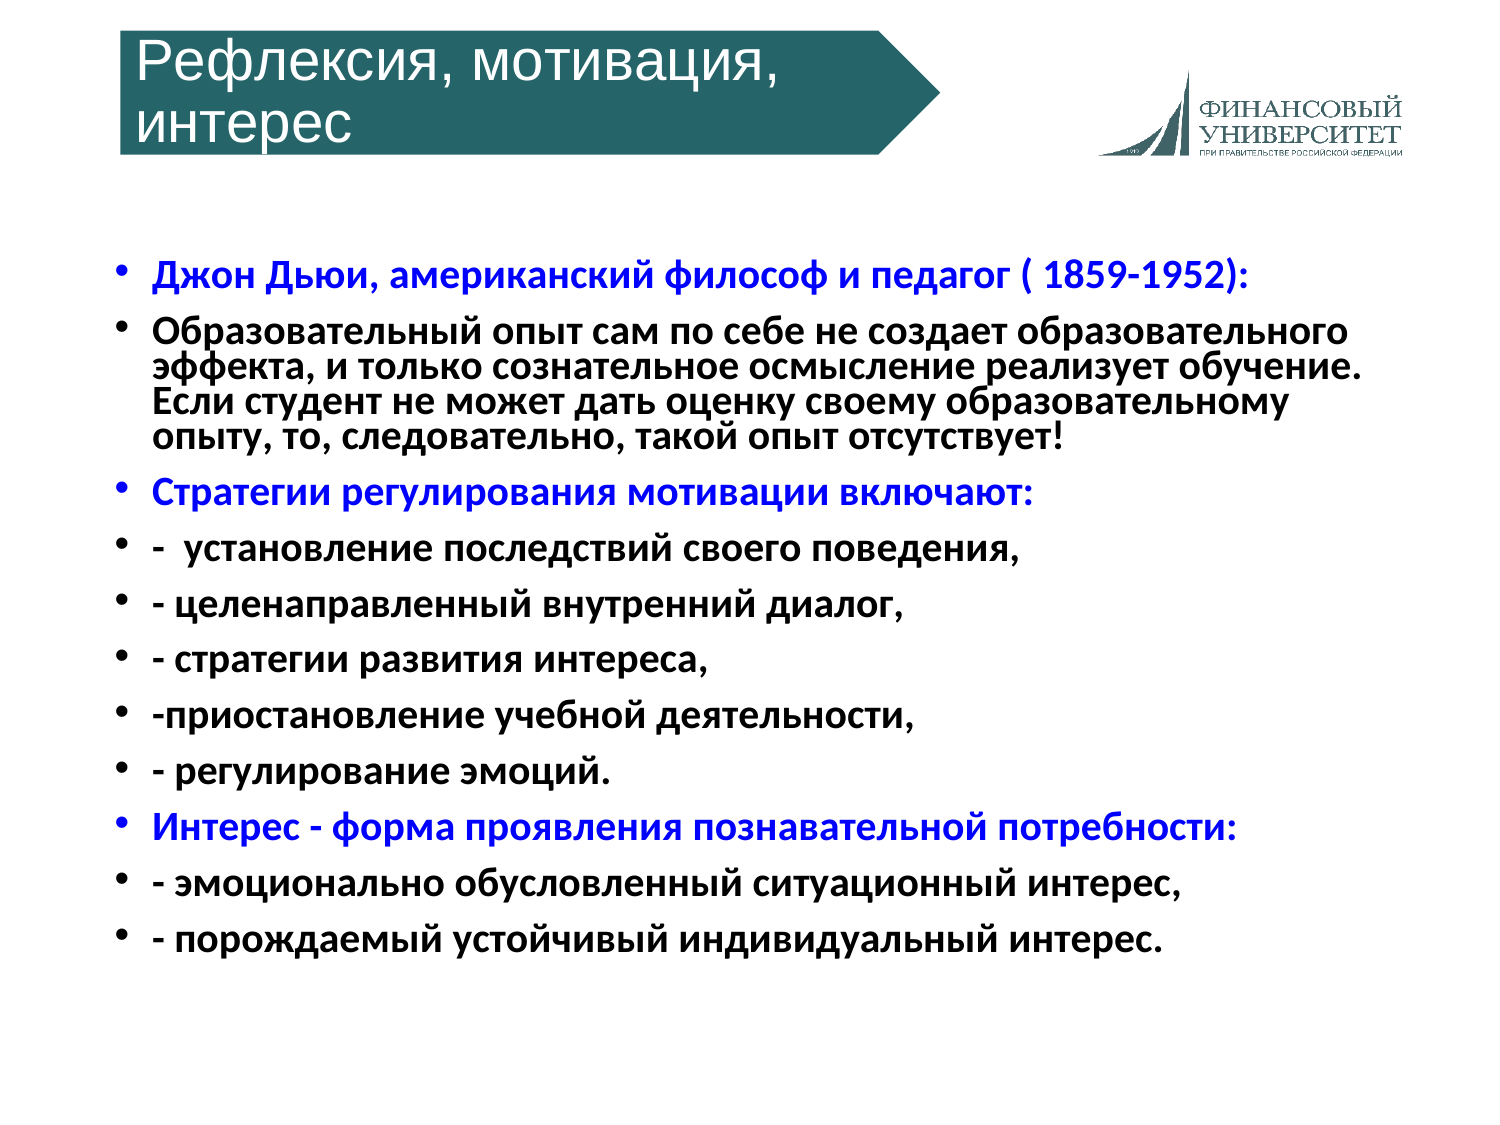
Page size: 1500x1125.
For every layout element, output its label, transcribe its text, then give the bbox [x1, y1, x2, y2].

picture [1096, 66, 1403, 164]
text_box Рефлексия, мотивация, интерес [120, 30, 940, 155]
list Джон Дьюи, американский философ и педагог ( 1859-1952): Образовательный опыт сам по себе не создает образовательного эффекта, и только сознательное осмысление реализует обучение. Если студент не может дать оценку своему образовательному опыту, то, следовательно, такой опыт отсутствует! Стратегии регулирования мотивации включают: - установление последствий своего поведения, - целенаправленный внутренний диалог, - стратегии развития интереса, -приостановление учебной деятельности, - регулирование эмоций. Интерес - форма проявления познавательной потребности: - эмоционально обусловленный ситуационный интерес, - порождаемый устойчивый индивидуальный интерес. [99, 253, 1394, 1050]
